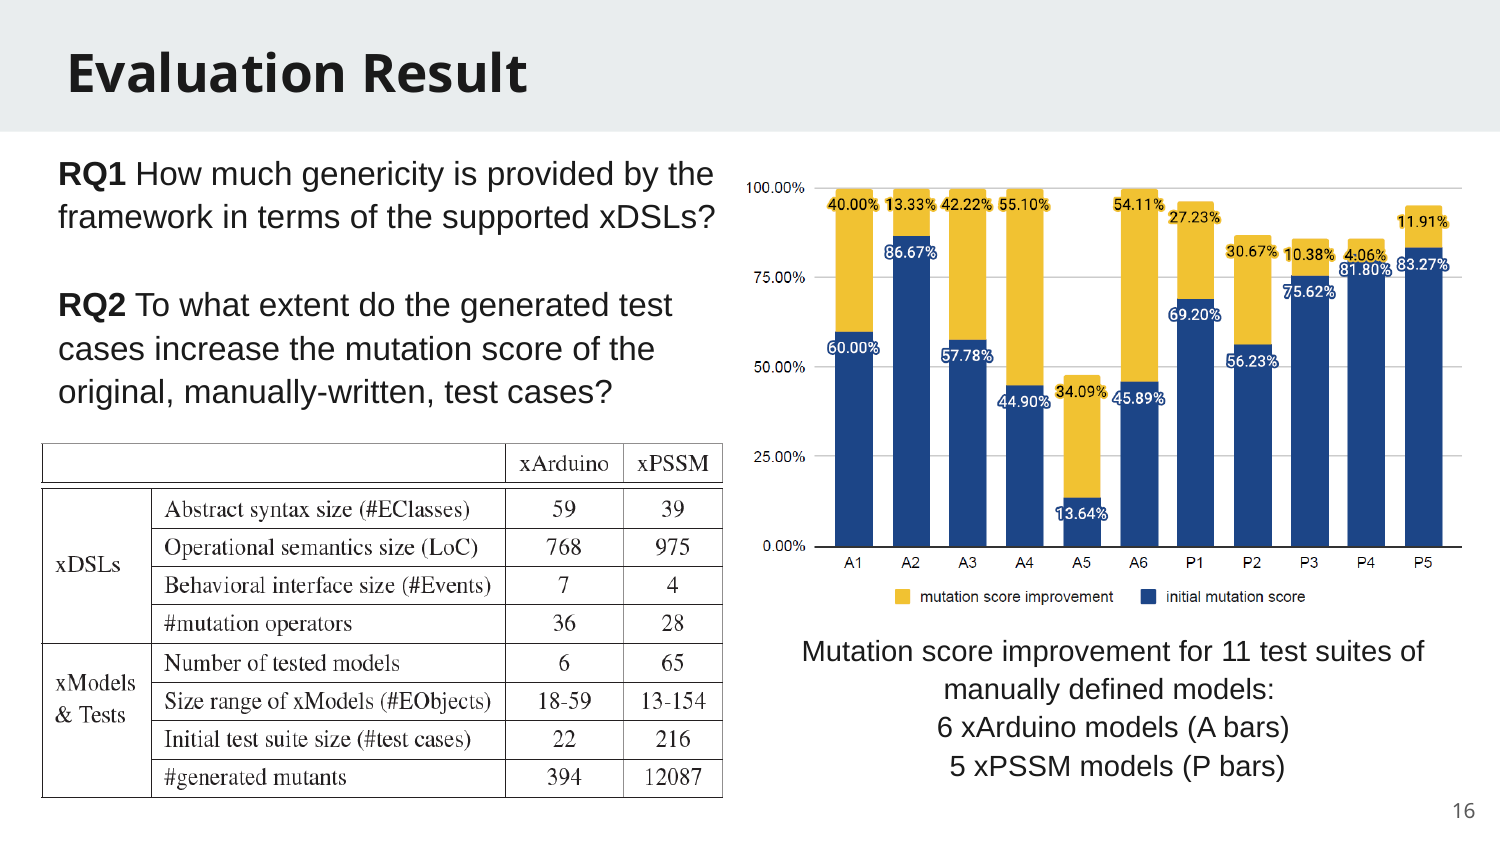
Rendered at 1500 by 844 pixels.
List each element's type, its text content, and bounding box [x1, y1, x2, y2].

picture [736, 169, 1482, 613]
slide_number 16 [1400, 790, 1491, 844]
text_box RQ1 How much genericity is provided by the framework in terms of the supported xDSLs? RQ2 To what extent do the generated test cases increase the mutation score of the original, manually-written, test cases? [19, 132, 747, 492]
text_box Mutation score improvement for 11 test suites of manually defined models: 6 xArduino models (A bars) 5 xPSSM models (P bars) [737, 620, 1491, 790]
title Evaluation Result [51, 24, 1449, 118]
picture [38, 437, 728, 805]
